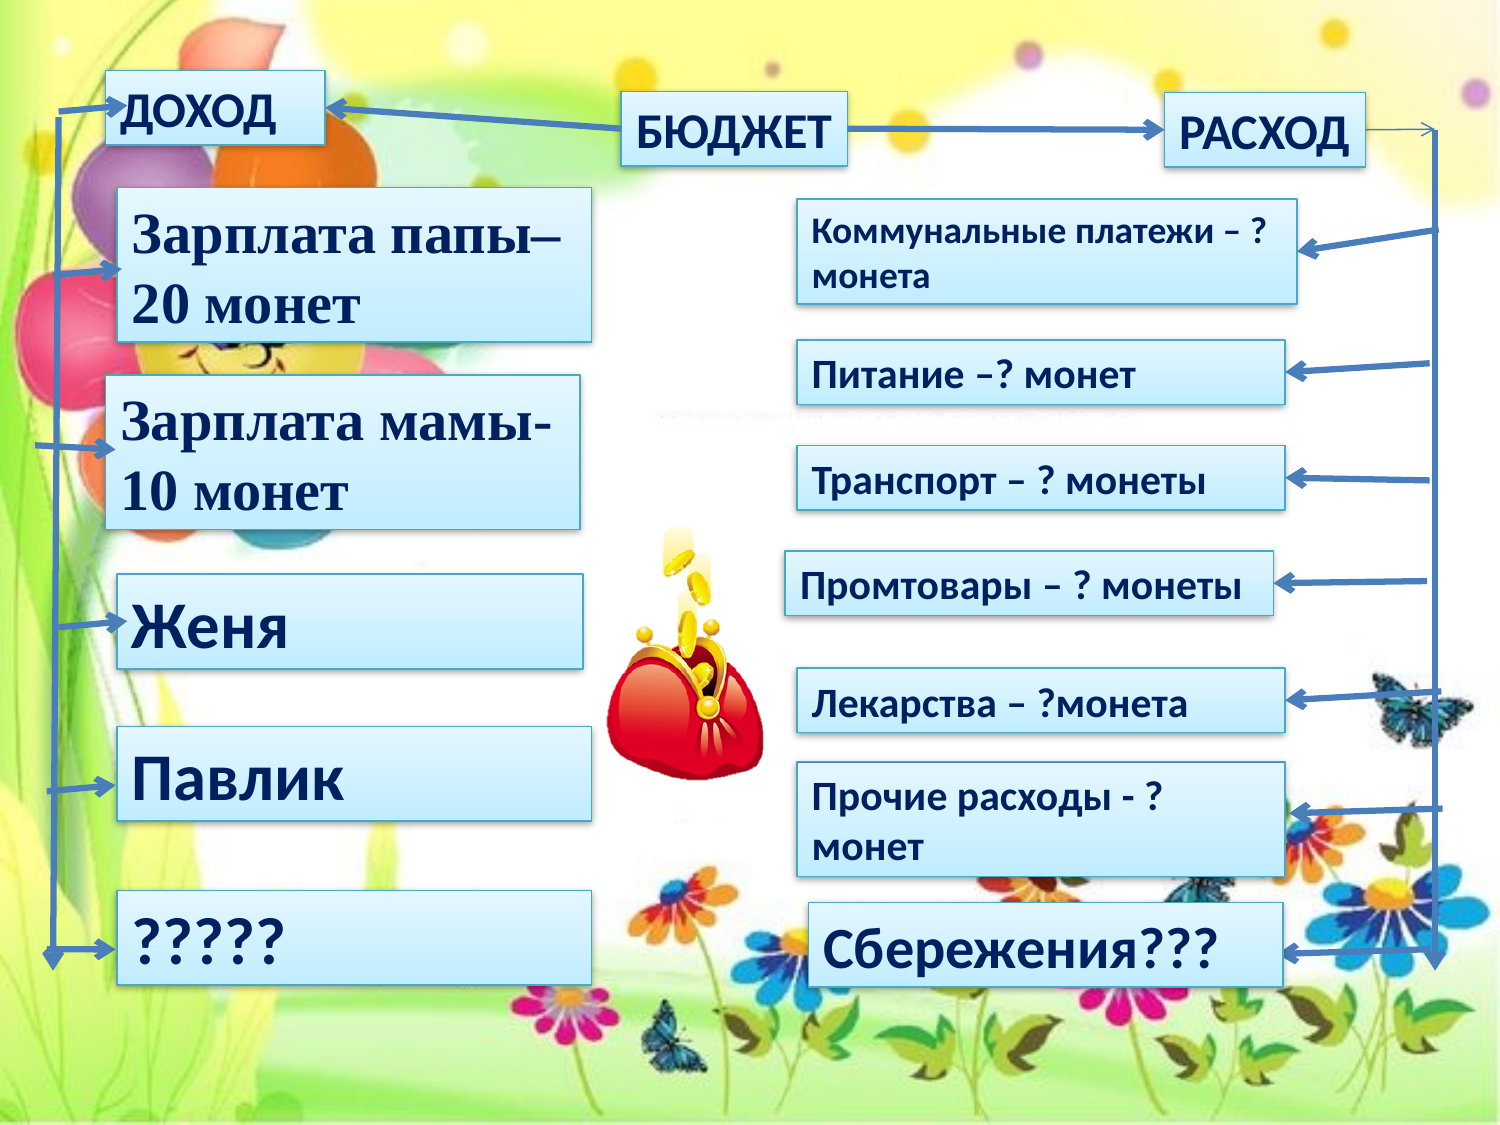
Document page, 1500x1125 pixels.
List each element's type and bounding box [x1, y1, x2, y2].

text_box [58, 620, 128, 628]
picture [550, 515, 823, 788]
text_box [1277, 948, 1432, 955]
text_box [1288, 808, 1443, 814]
text_box [1284, 363, 1430, 373]
text_box [1284, 691, 1442, 702]
text_box [34, 445, 116, 450]
text_box [46, 784, 116, 792]
text_box [1273, 580, 1428, 584]
list [0, 0, 1500, 1125]
text_box [324, 107, 621, 130]
text_box [0, 540, 483, 547]
text_box [58, 105, 128, 112]
text_box [1284, 477, 1430, 481]
text_box [52, 268, 122, 276]
text_box [1296, 229, 1439, 253]
